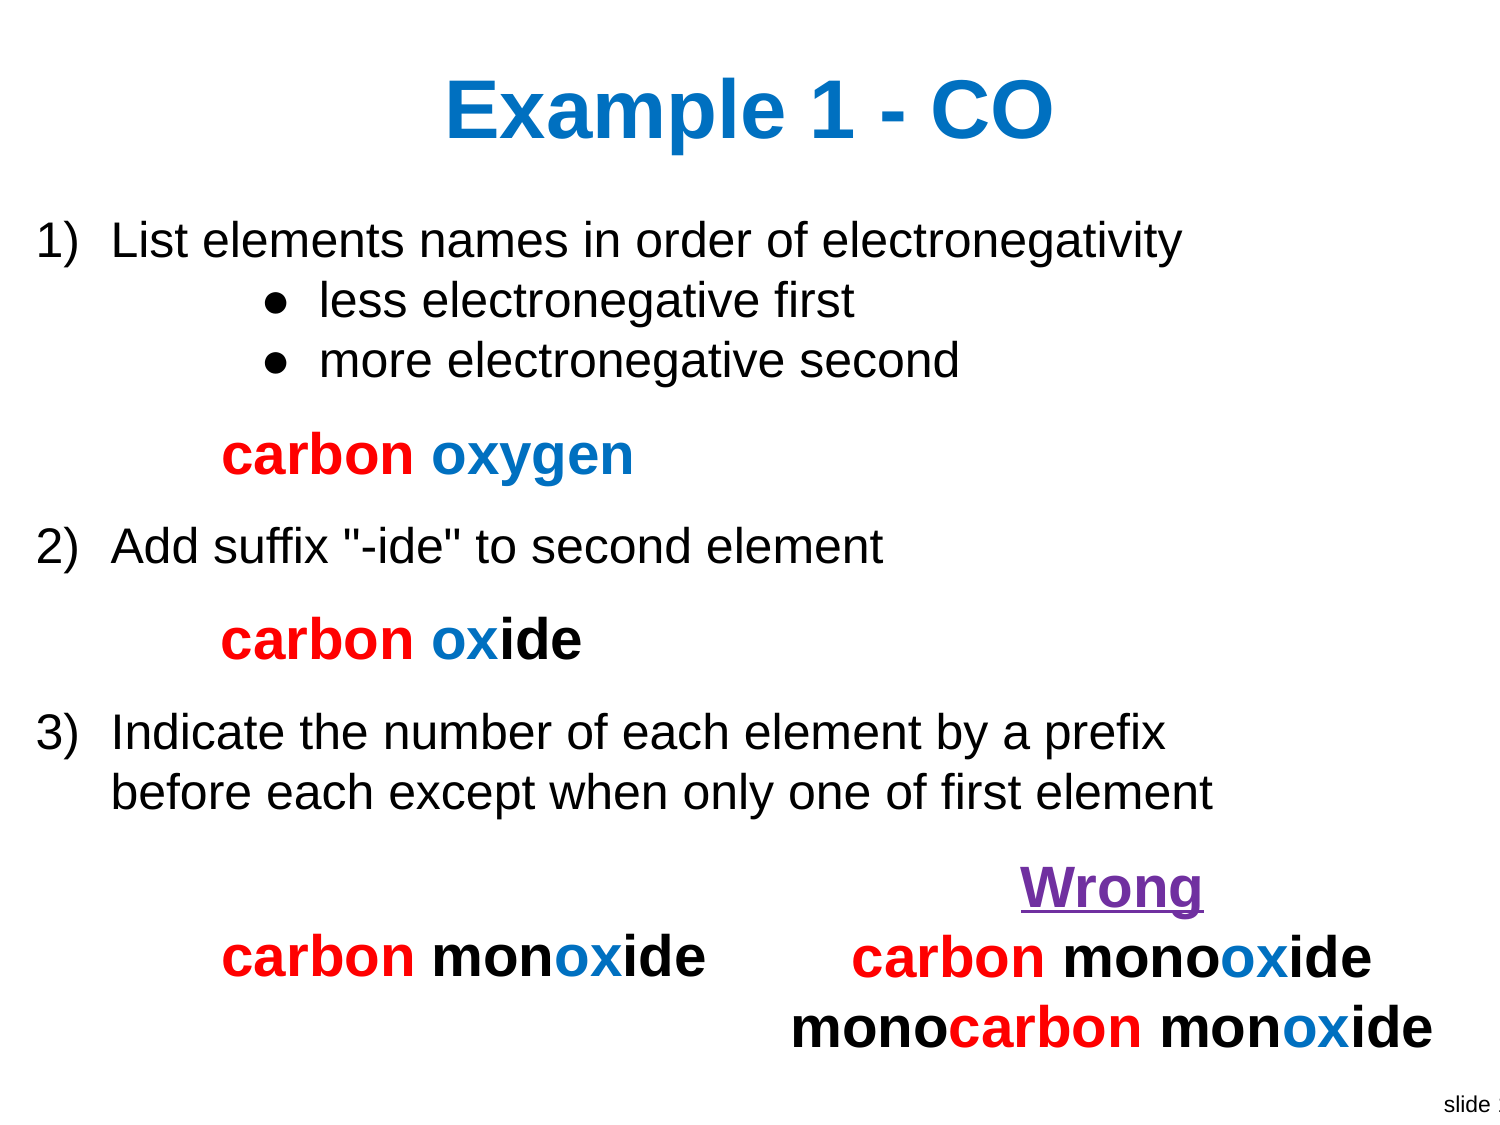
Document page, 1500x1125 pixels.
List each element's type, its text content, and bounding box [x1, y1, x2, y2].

text_box 1) List elements names in order of electronegativity ● less electronegative first ● more electronegative second [20, 199, 1249, 397]
title Example 1 - CO [29, 45, 1471, 166]
text_box carbon oxygen [131, 408, 726, 494]
text_box 2) Add suffix "-ide" to second element [20, 506, 1249, 582]
text_box carbon monoxide [131, 910, 700, 996]
text_box carbon oxide [130, 594, 674, 679]
text_box Wrong carbon monooxide monocarbon monoxide [700, 841, 1500, 1067]
text_box 3) Indicate the number of each element by a prefix before each except when only one of first element [20, 691, 1249, 829]
